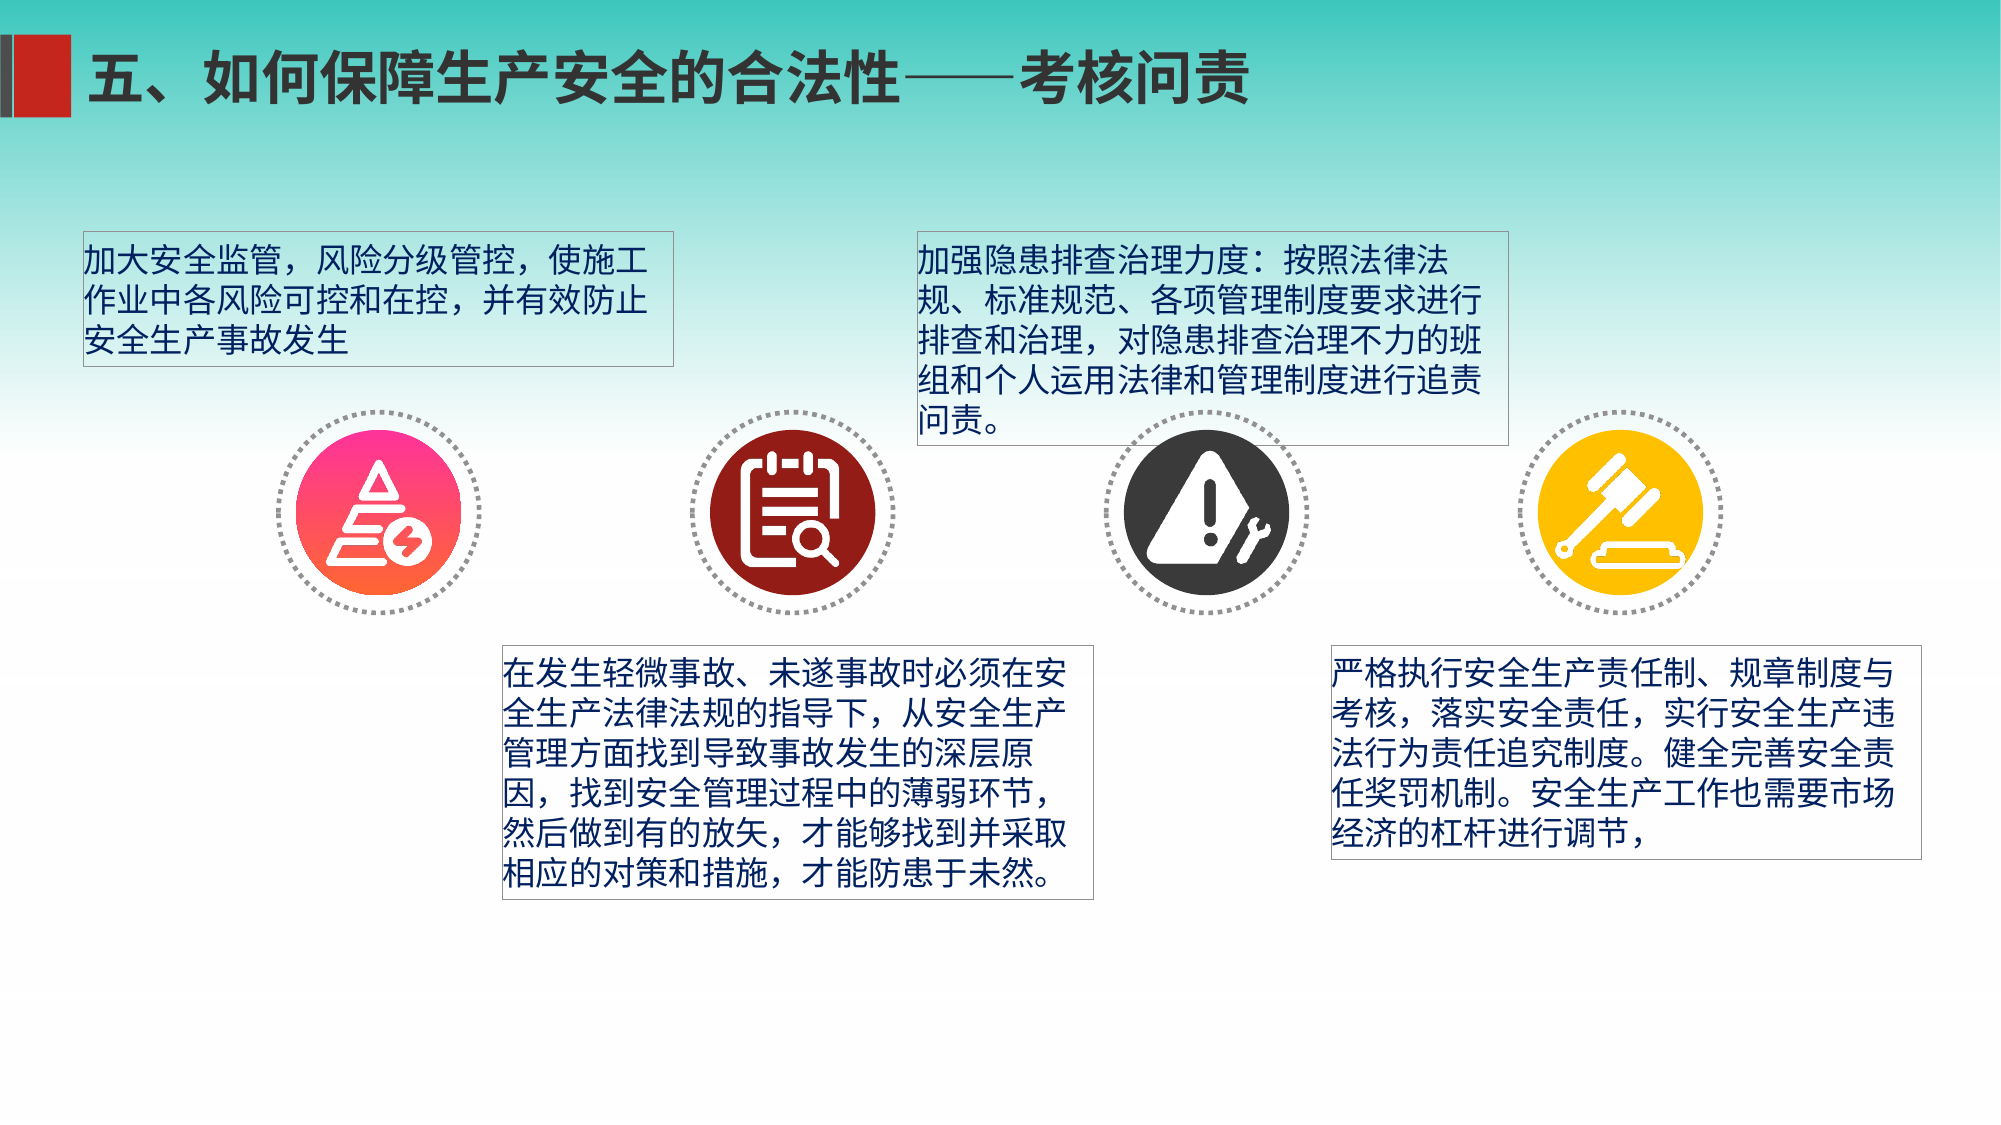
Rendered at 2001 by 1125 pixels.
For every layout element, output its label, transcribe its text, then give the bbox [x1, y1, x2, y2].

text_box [692, 411, 894, 614]
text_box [0, 34, 72, 118]
picture [0, 0, 2001, 1125]
text_box 严格执行安全生产责任制、规章制度与考核，落实安全责任，实行安全生产违法行为责任追究制度。健全完善安全责任奖罚机制。安全生产工作也需要市场经济的杠杆进行调节， [1331, 645, 1922, 860]
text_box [278, 411, 480, 614]
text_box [1519, 411, 1722, 614]
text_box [1105, 411, 1308, 614]
text_box 在发生轻微事故、未遂事故时必须在安全生产法律法规的指导下，从安全生产管理方面找到导致事故发生的深层原因，找到安全管理过程中的薄弱环节，然后做到有的放矢，才能够找到并采取相应的对策和措施，才能防患于未然。 [502, 645, 1094, 900]
text_box 五、如何保障生产安全的合法性——考核问责 [71, 33, 1359, 119]
text_box 加强隐患排查治理力度：按照法律法规、标准规范、各项管理制度要求进行排查和治理，对隐患排查治理不力的班组和个人运用法律和管理制度进行追责问责。 [917, 231, 1509, 446]
text_box 加大安全监管，风险分级管控，使施工作业中各风险可控和在控，并有效防止安全生产事故发生 [83, 231, 674, 367]
